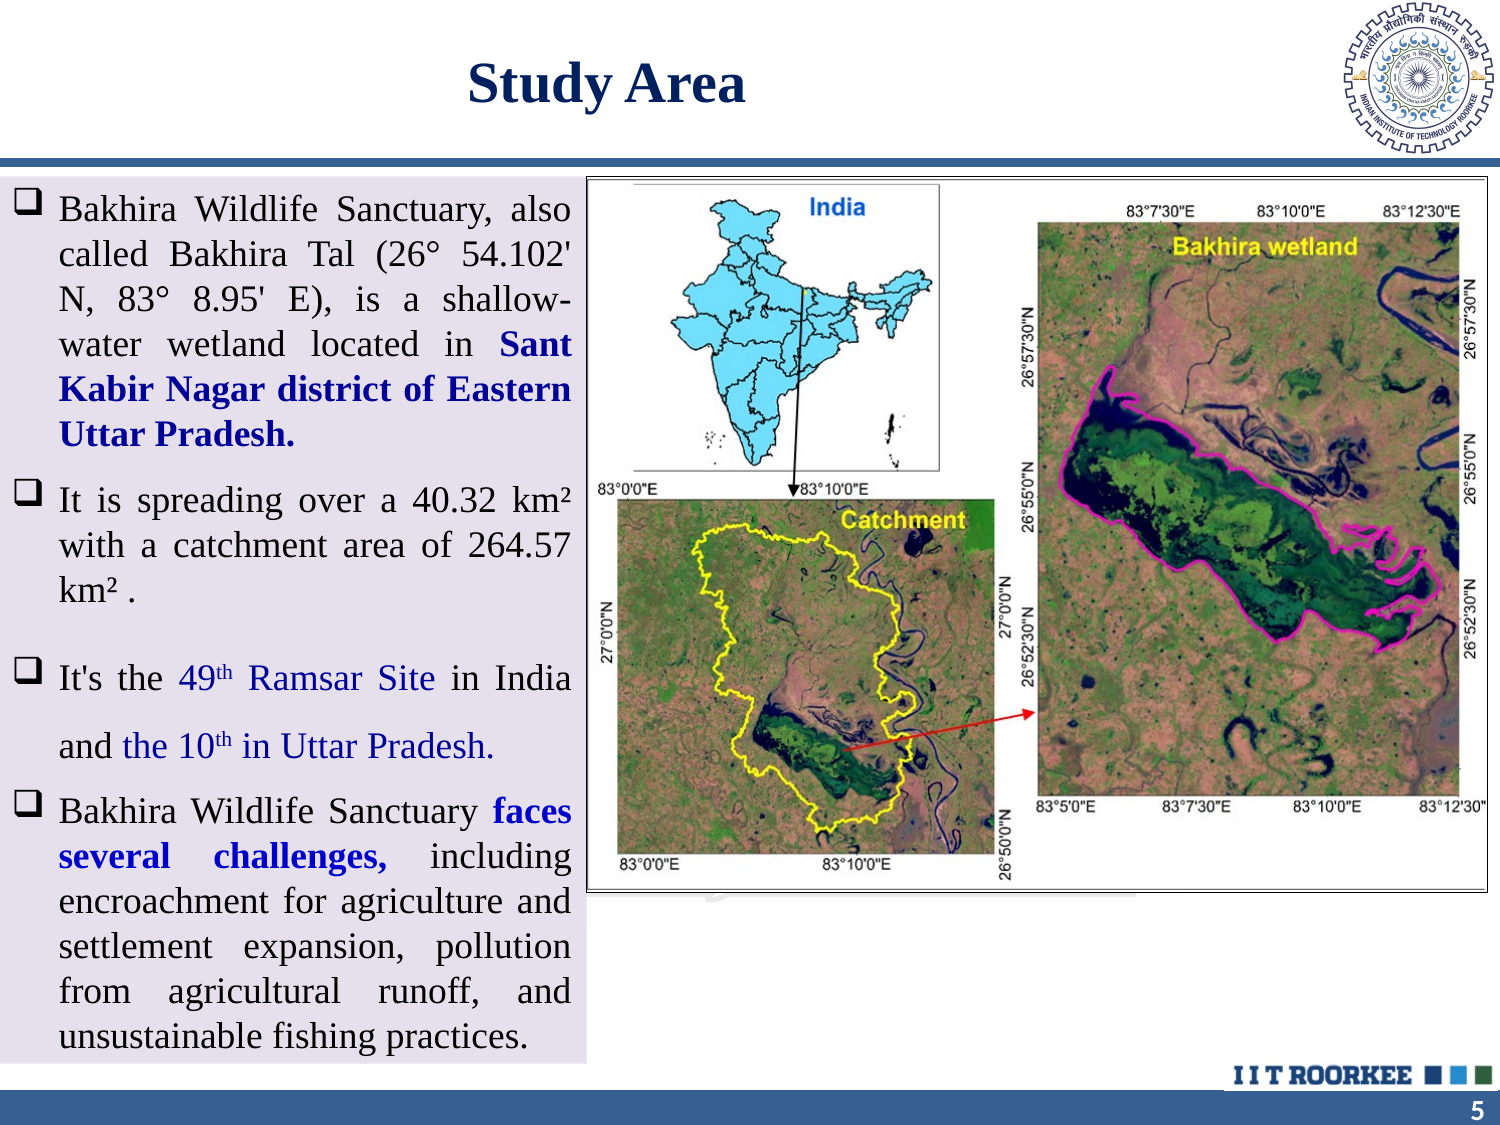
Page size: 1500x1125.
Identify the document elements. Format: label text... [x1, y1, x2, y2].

title Study Area [29, 33, 1185, 125]
text_box Bakhira Wildlife Sanctuary, also called Bakhira Tal (26° 54.102' N, 83° 8.95' E), is a shallow-water wetland located in Sant Kabir Nagar district of Eastern Uttar Pradesh. It is spreading over a 40.32 km² with a catchment area of 264.57 km² . It's the 49th Ramsar Site in India and the 10th in Uttar Pradesh. Bakhira Wildlife Sanctuary faces several challenges, including encroachment for agriculture and settlement expansion, pollution from agricultural runoff, and unsustainable fishing practices. [0, 176, 587, 1064]
picture [586, 176, 1488, 924]
picture [1339, 0, 1500, 158]
picture [1224, 1057, 1498, 1091]
